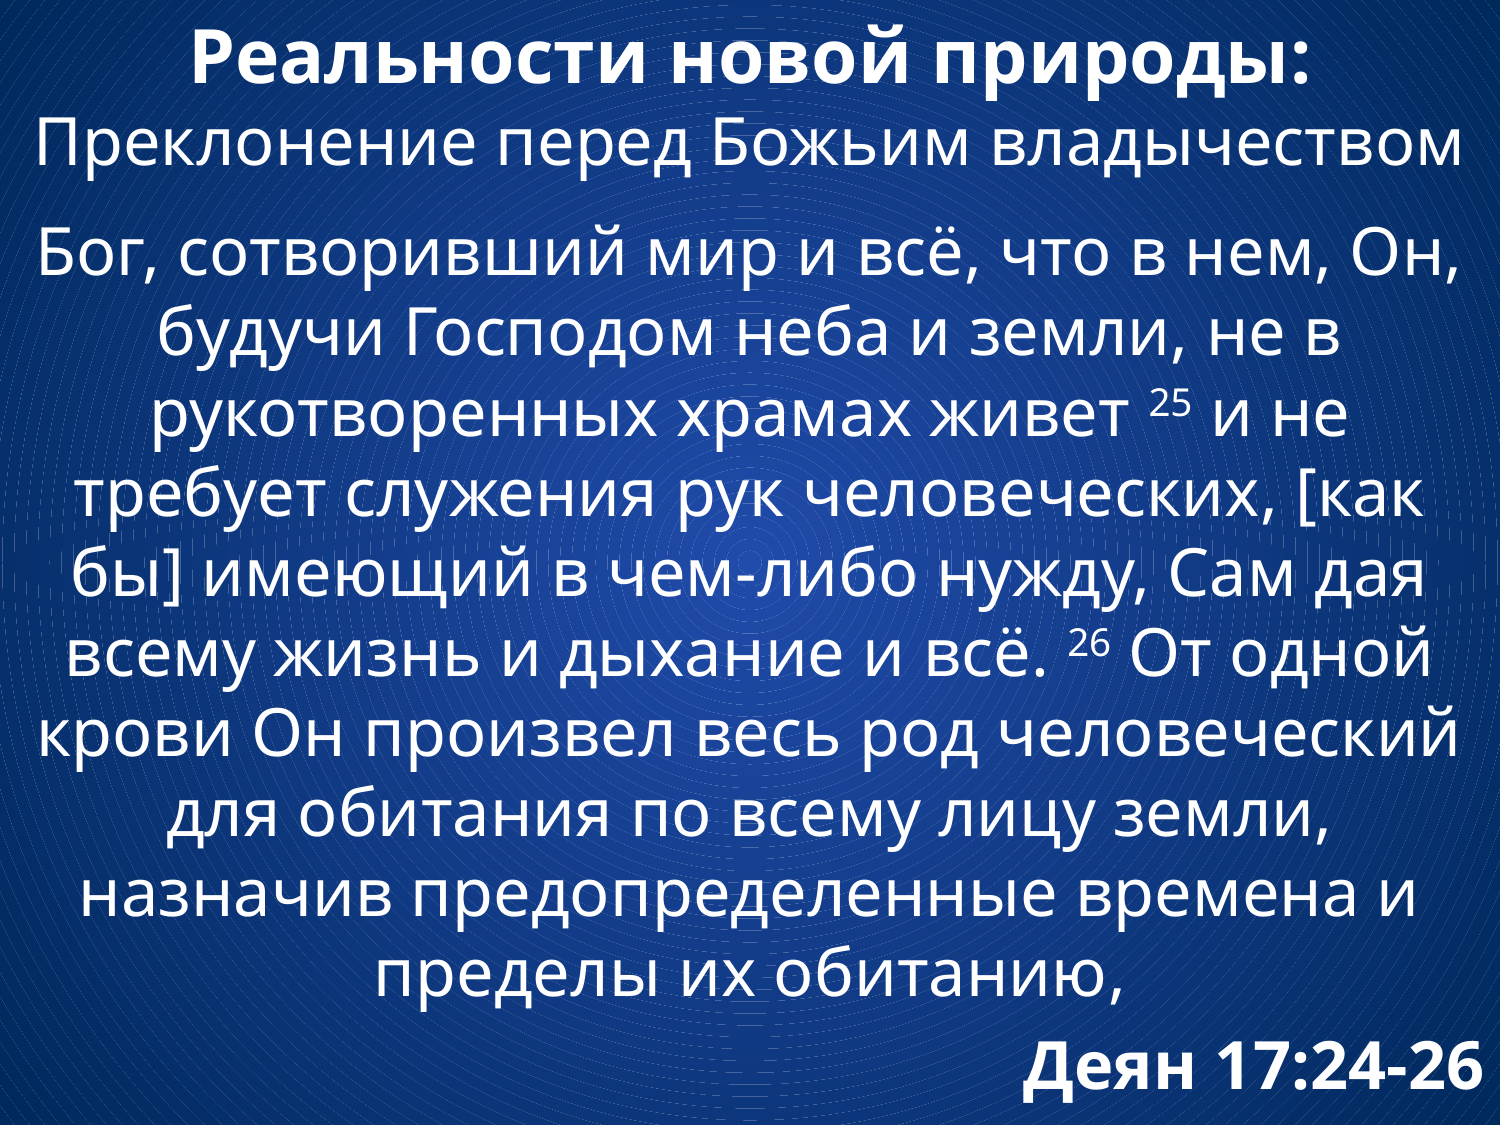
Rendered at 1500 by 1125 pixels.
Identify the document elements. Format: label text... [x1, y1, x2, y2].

title Реальности новой природы: Преклонение перед Божьим владычеством [0, 0, 1500, 187]
list Бог, сотворивший мир и всё, что в нем, Он, будучи Господом неба и земли, не в рукотворенных храмах живет 25 и не требует служения рук человеческих, [как бы] имеющий в чем-либо нужду, Сам дая всему жизнь и дыхание и всё. 26 От одной крови Он произвел весь род человеческий для обитания по всему лицу земли, назначив предопределенные времена и пределы их обитанию, Деян 17:24-26 [0, 187, 1500, 1125]
